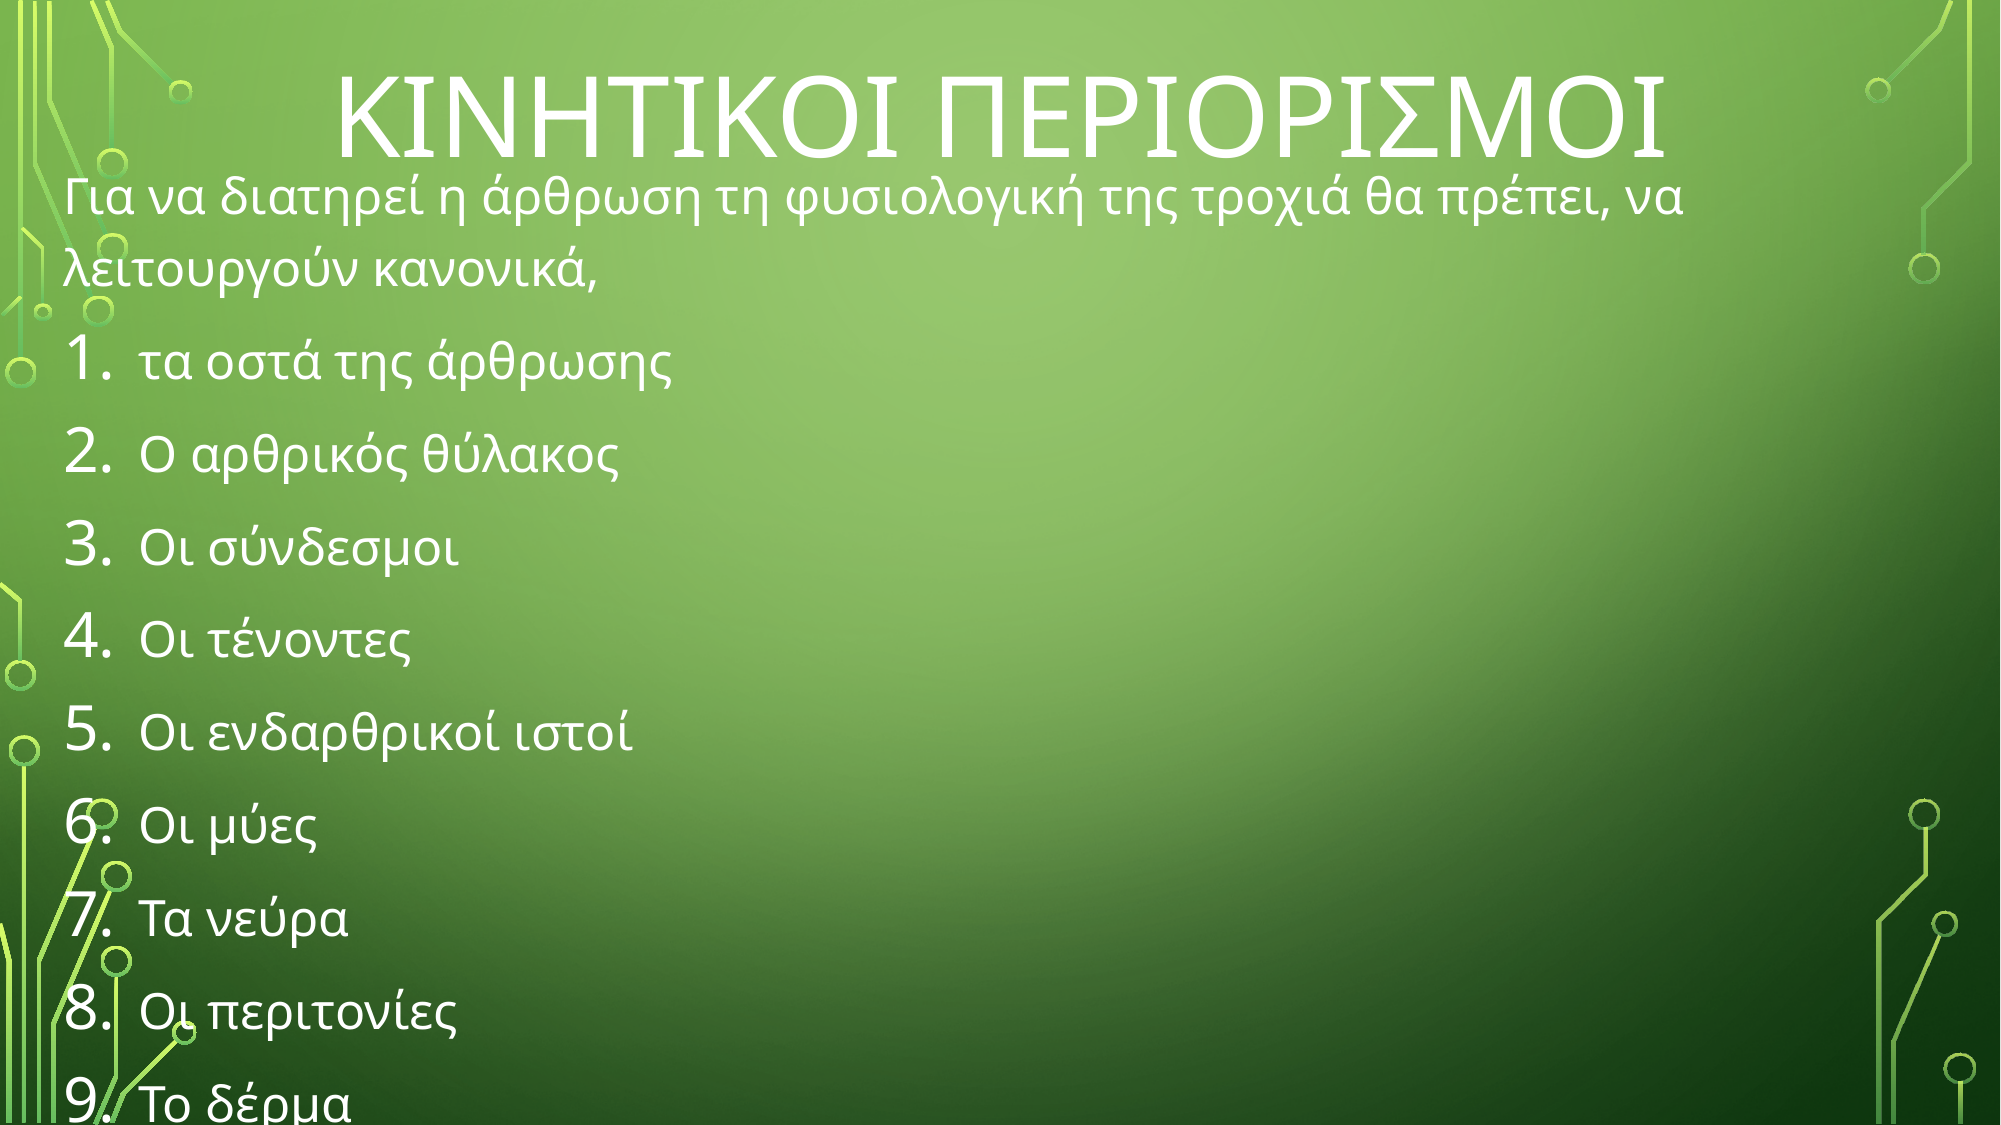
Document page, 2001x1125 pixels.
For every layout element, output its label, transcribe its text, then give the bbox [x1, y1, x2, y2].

list Για να διατηρεί η άρθρωση τη φυσιολογική της τροχιά θα πρέπει, να λειτουργούν κανονικά, τα οστά της άρθρωσης Ο αρθρικός θύλακος Οι σύνδεσμοι Οι τένοντες Οι ενδαρθρικοί ιστοί Οι μύες Τα νεύρα Οι περιτονίες Το δέρμα [48, 145, 1926, 1125]
title ΚΙΝΗΤΙΚΟΙ ΠΕΡΙΟΡΙΣΜΟΙ [187, 0, 1813, 145]
